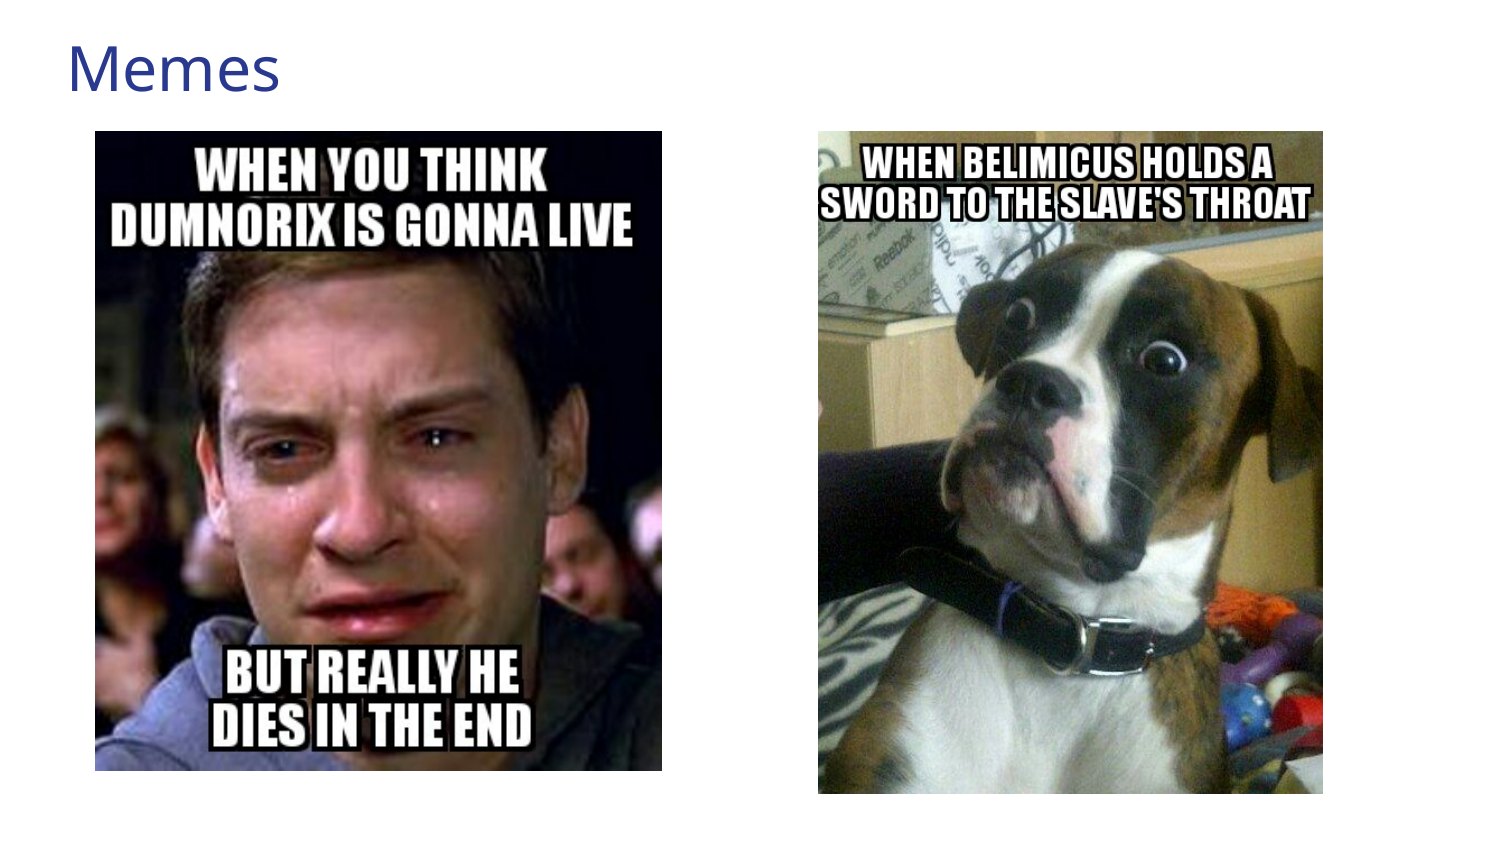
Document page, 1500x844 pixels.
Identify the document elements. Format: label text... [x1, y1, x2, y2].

title Memes [51, 14, 355, 114]
picture [95, 131, 663, 771]
picture [817, 131, 1324, 794]
